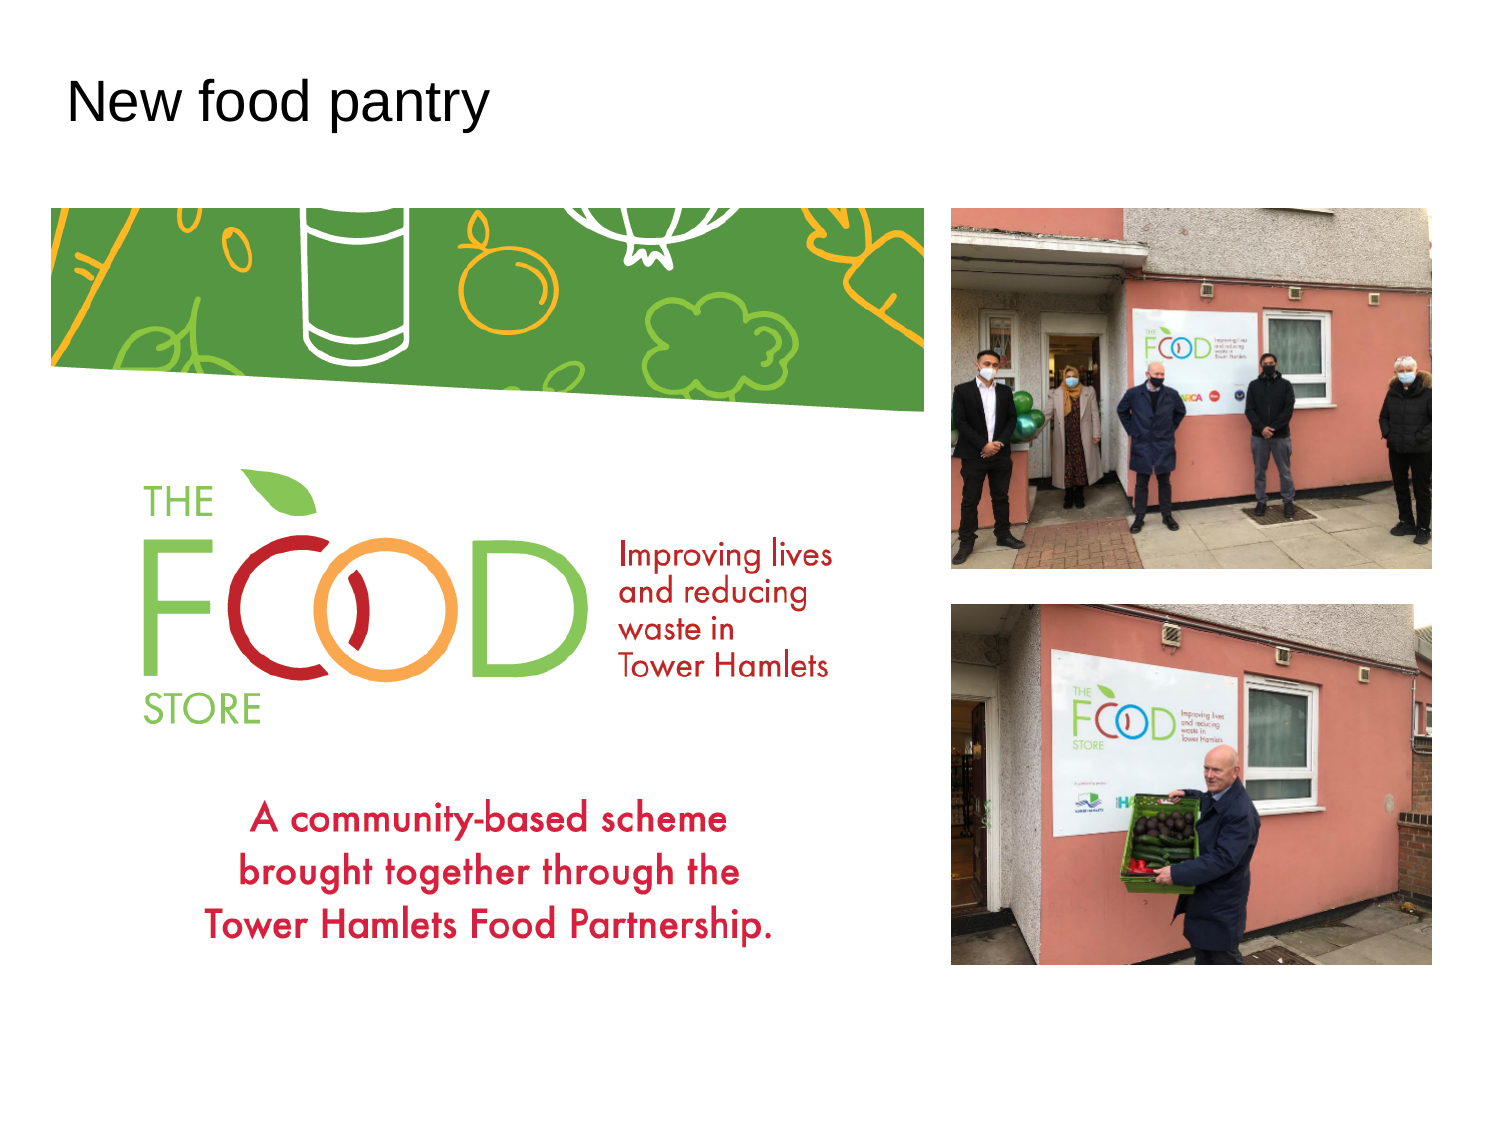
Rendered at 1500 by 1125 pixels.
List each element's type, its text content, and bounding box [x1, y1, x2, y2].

picture [951, 208, 1433, 570]
picture [951, 603, 1433, 965]
picture [50, 208, 924, 1000]
title New food pantry [51, 48, 1449, 174]
